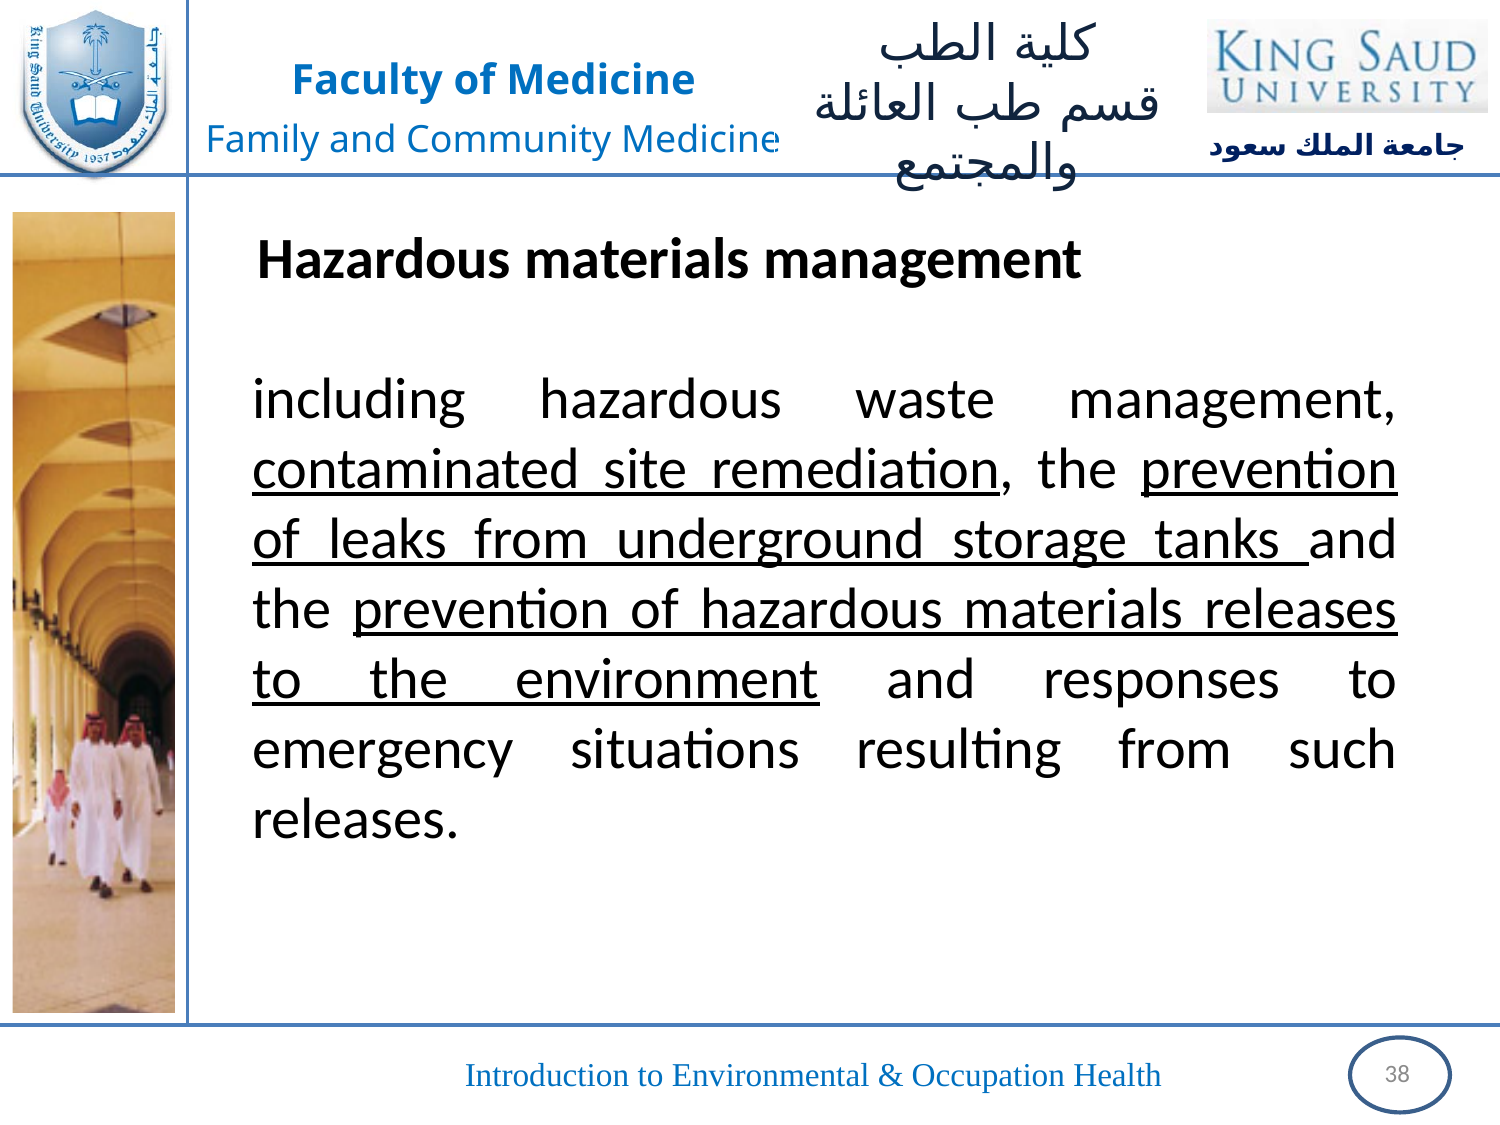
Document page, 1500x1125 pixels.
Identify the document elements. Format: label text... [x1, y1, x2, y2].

picture [0, 0, 186, 173]
picture [1207, 19, 1488, 113]
text_box including hazardous waste management, contaminated site remediation, the prevention of leaks from underground storage tanks and the prevention of hazardous materials releases to the environment and responses to emergency situations resulting from such releases. [237, 352, 1413, 858]
picture [12, 212, 175, 1013]
picture [0, 177, 186, 188]
slide_number 38 [1312, 1042, 1425, 1103]
text_box Hazardous materials management [242, 212, 1099, 298]
